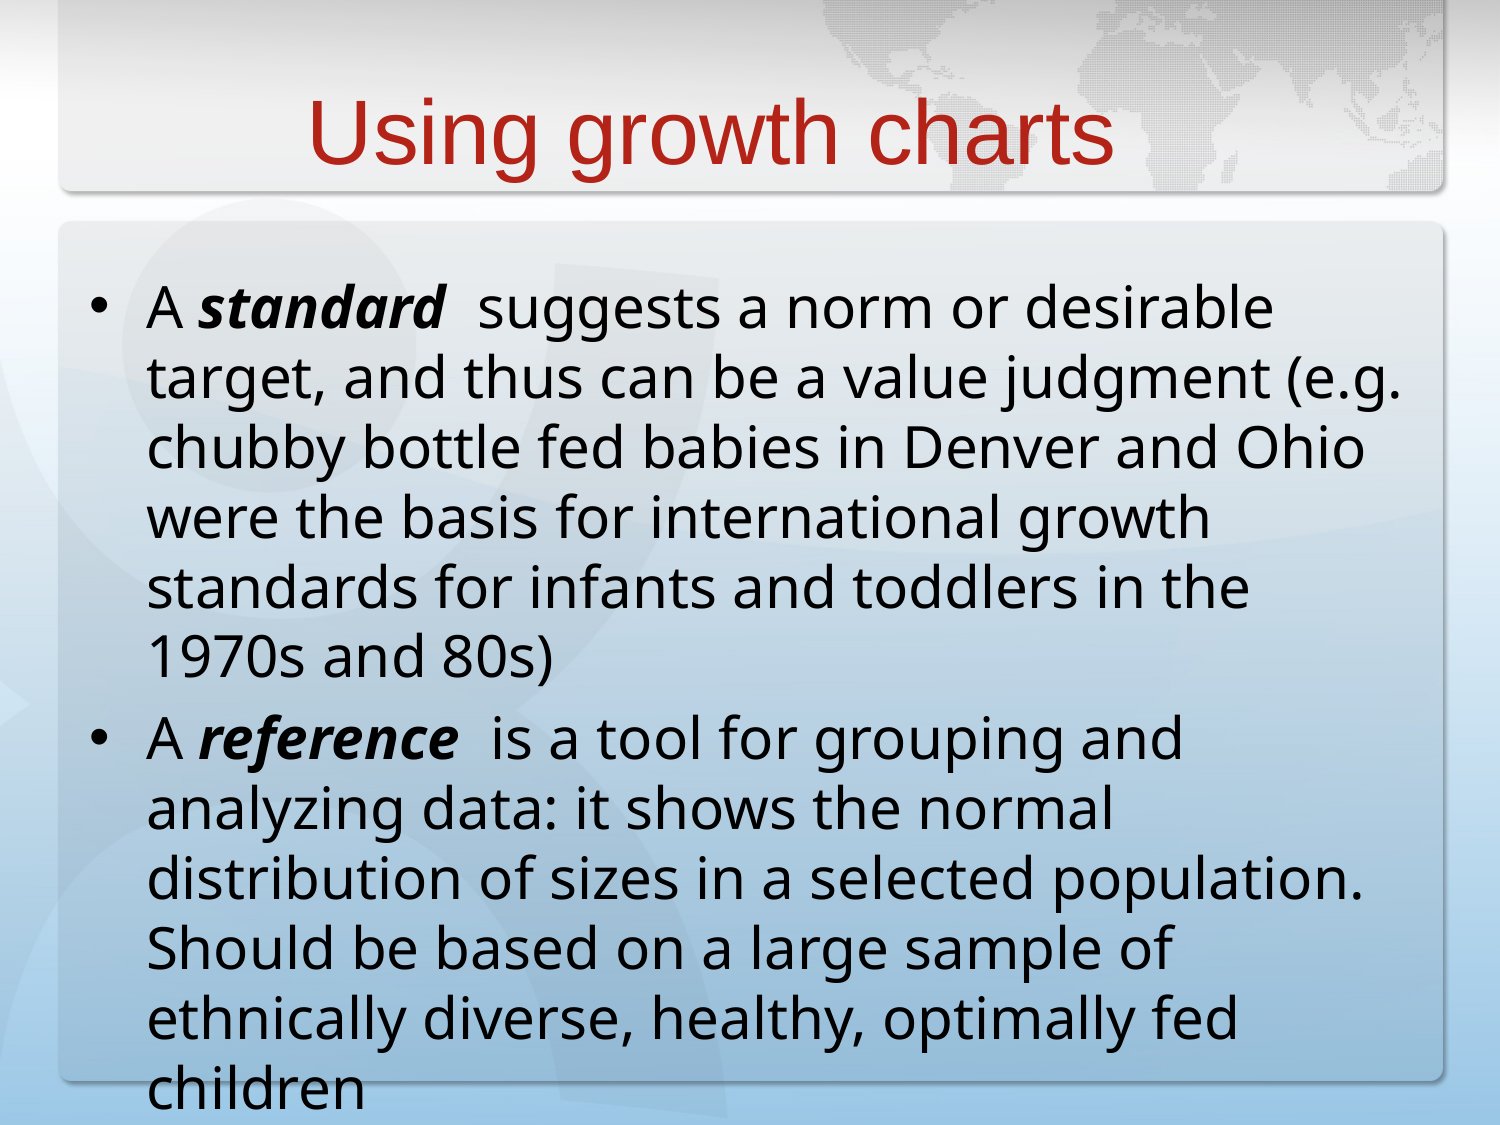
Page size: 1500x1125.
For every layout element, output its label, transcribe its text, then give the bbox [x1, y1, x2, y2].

list A standard suggests a norm or desirable target, and thus can be a value judgment (e.g. chubby bottle fed babies in Denver and Ohio were the basis for international growth standards for infants and toddlers in the 1970s and 80s) A reference is a tool for grouping and analyzing data: it shows the normal distribution of sizes in a selected population. Should be based on a large sample of ethnically diverse, healthy, optimally fed children [74, 262, 1426, 1006]
picture [0, 0, 1500, 1125]
title Using growth charts [74, 2, 1351, 191]
